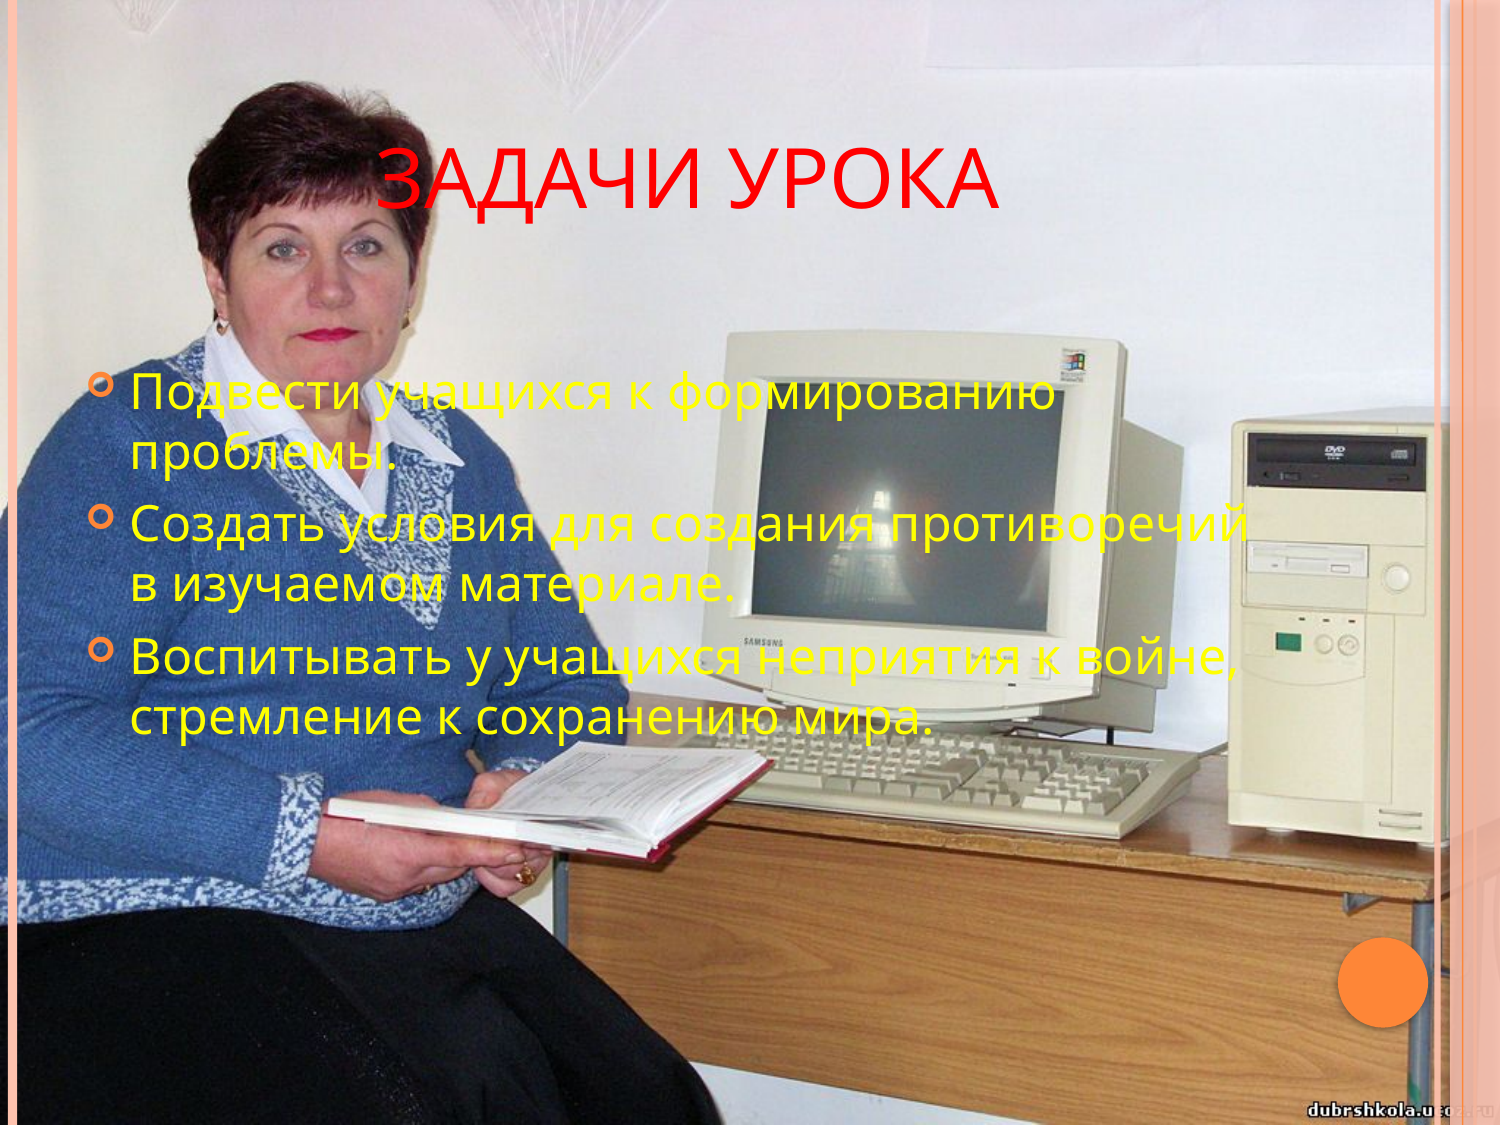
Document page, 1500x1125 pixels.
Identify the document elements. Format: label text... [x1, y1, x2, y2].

picture [0, 0, 7, 1125]
picture [1441, 0, 1449, 1125]
list Подвести учащихся к формированию проблемы. Создать условия для создания противоречий в изучаемом материале. Воспитывать у учащихся неприятия к войне, стремление к сохранению мира. [70, 351, 1290, 868]
picture [18, 0, 1434, 1125]
title Задачи урока [75, 45, 1300, 233]
